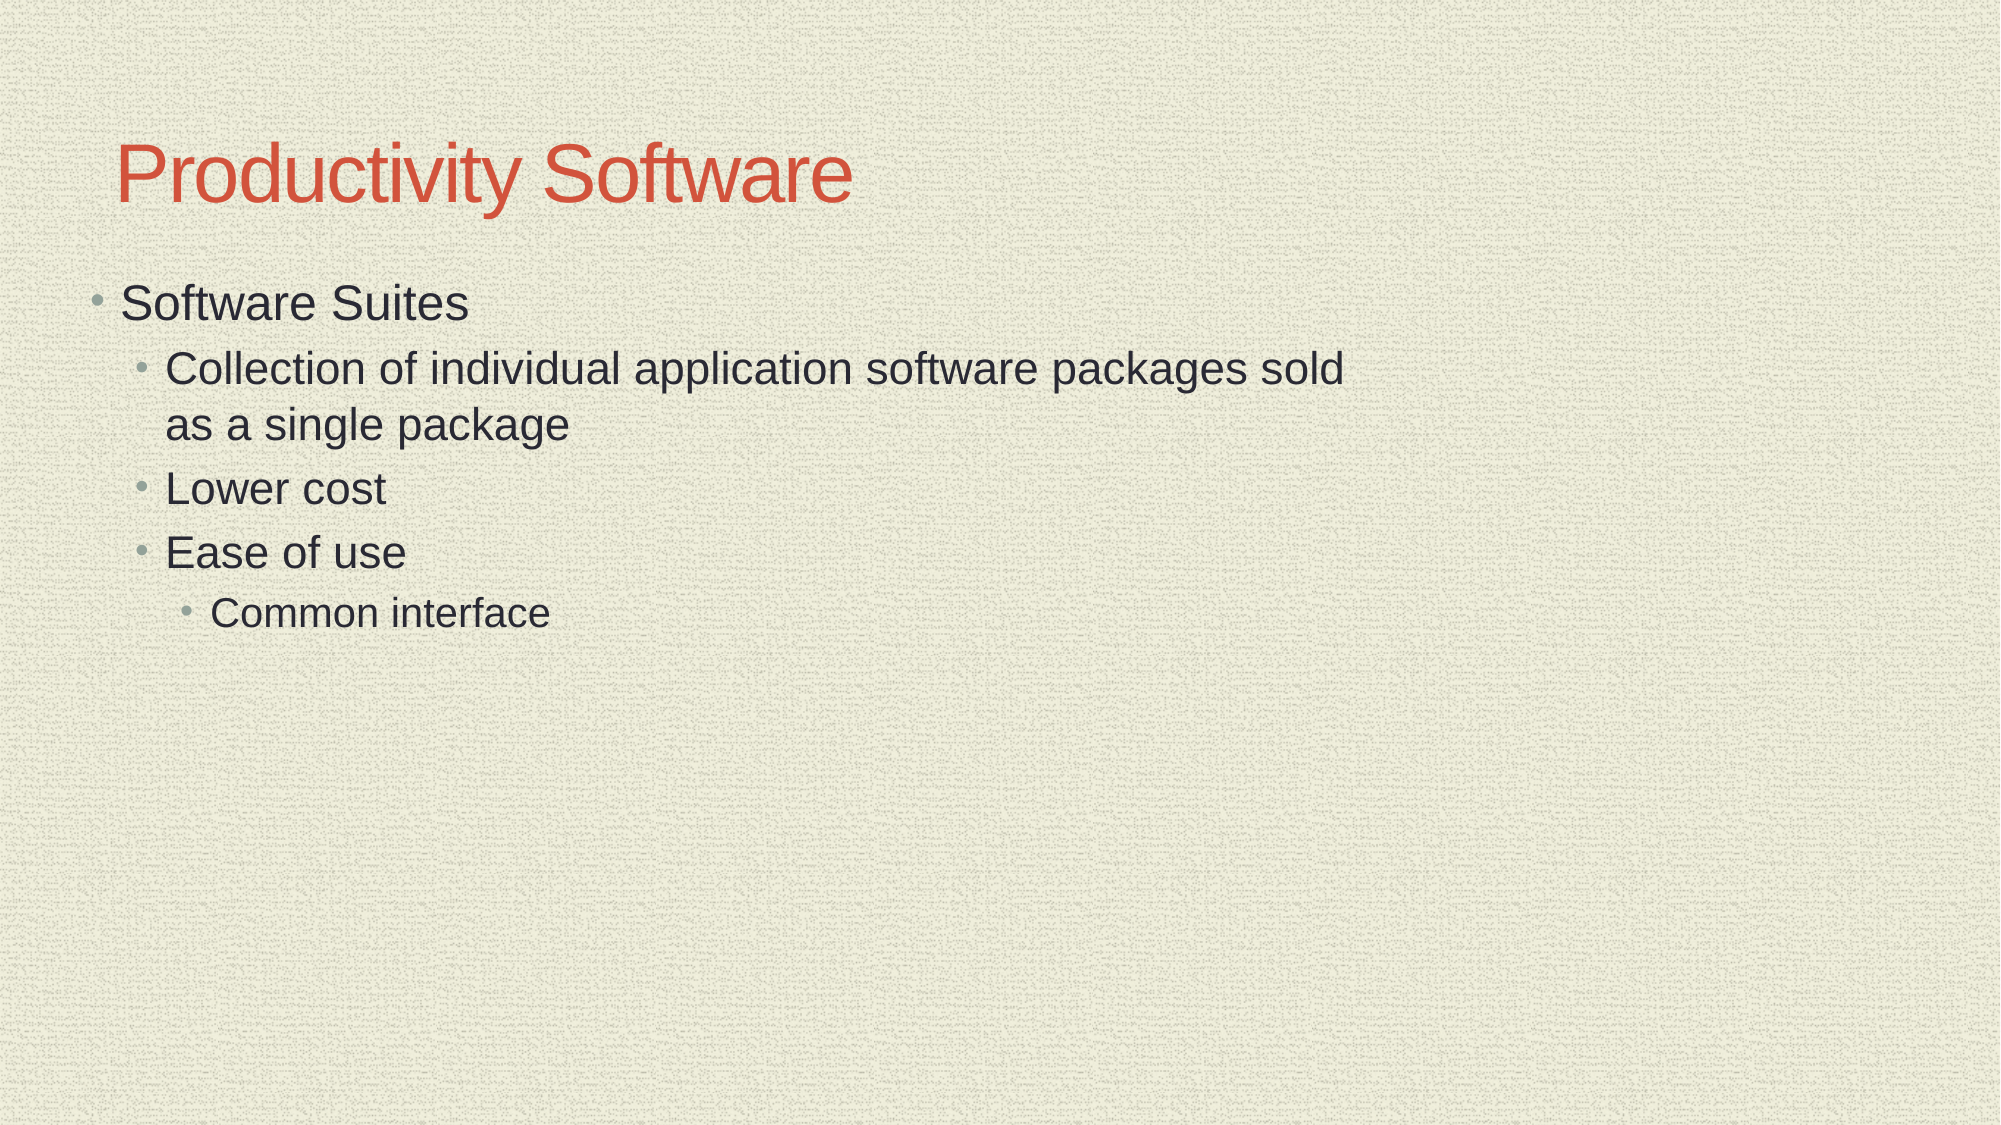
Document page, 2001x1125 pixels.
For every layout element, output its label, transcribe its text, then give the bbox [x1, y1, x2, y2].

list Software Suites Collection of individual application software packages sold as a single package Lower cost Ease of use Common interface [75, 262, 1375, 1063]
title Productivity Software [99, 87, 1900, 250]
